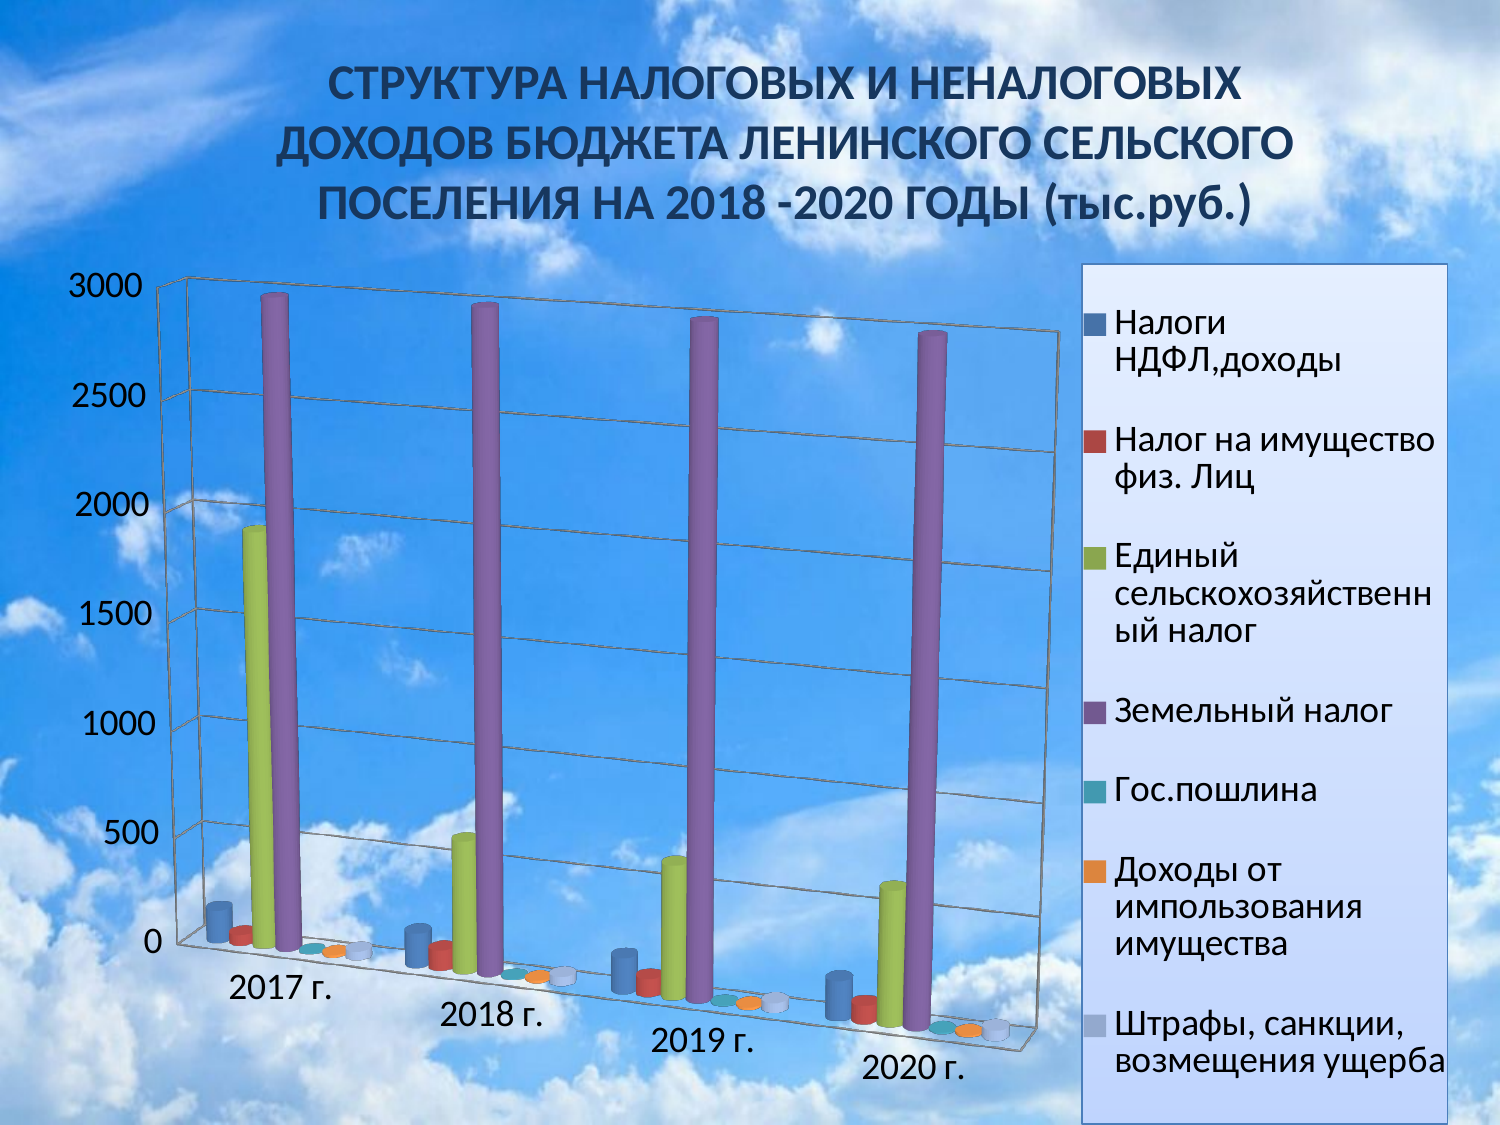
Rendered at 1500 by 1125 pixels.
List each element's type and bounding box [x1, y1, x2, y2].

chart [0, 243, 1471, 1125]
picture [0, 0, 1500, 1125]
